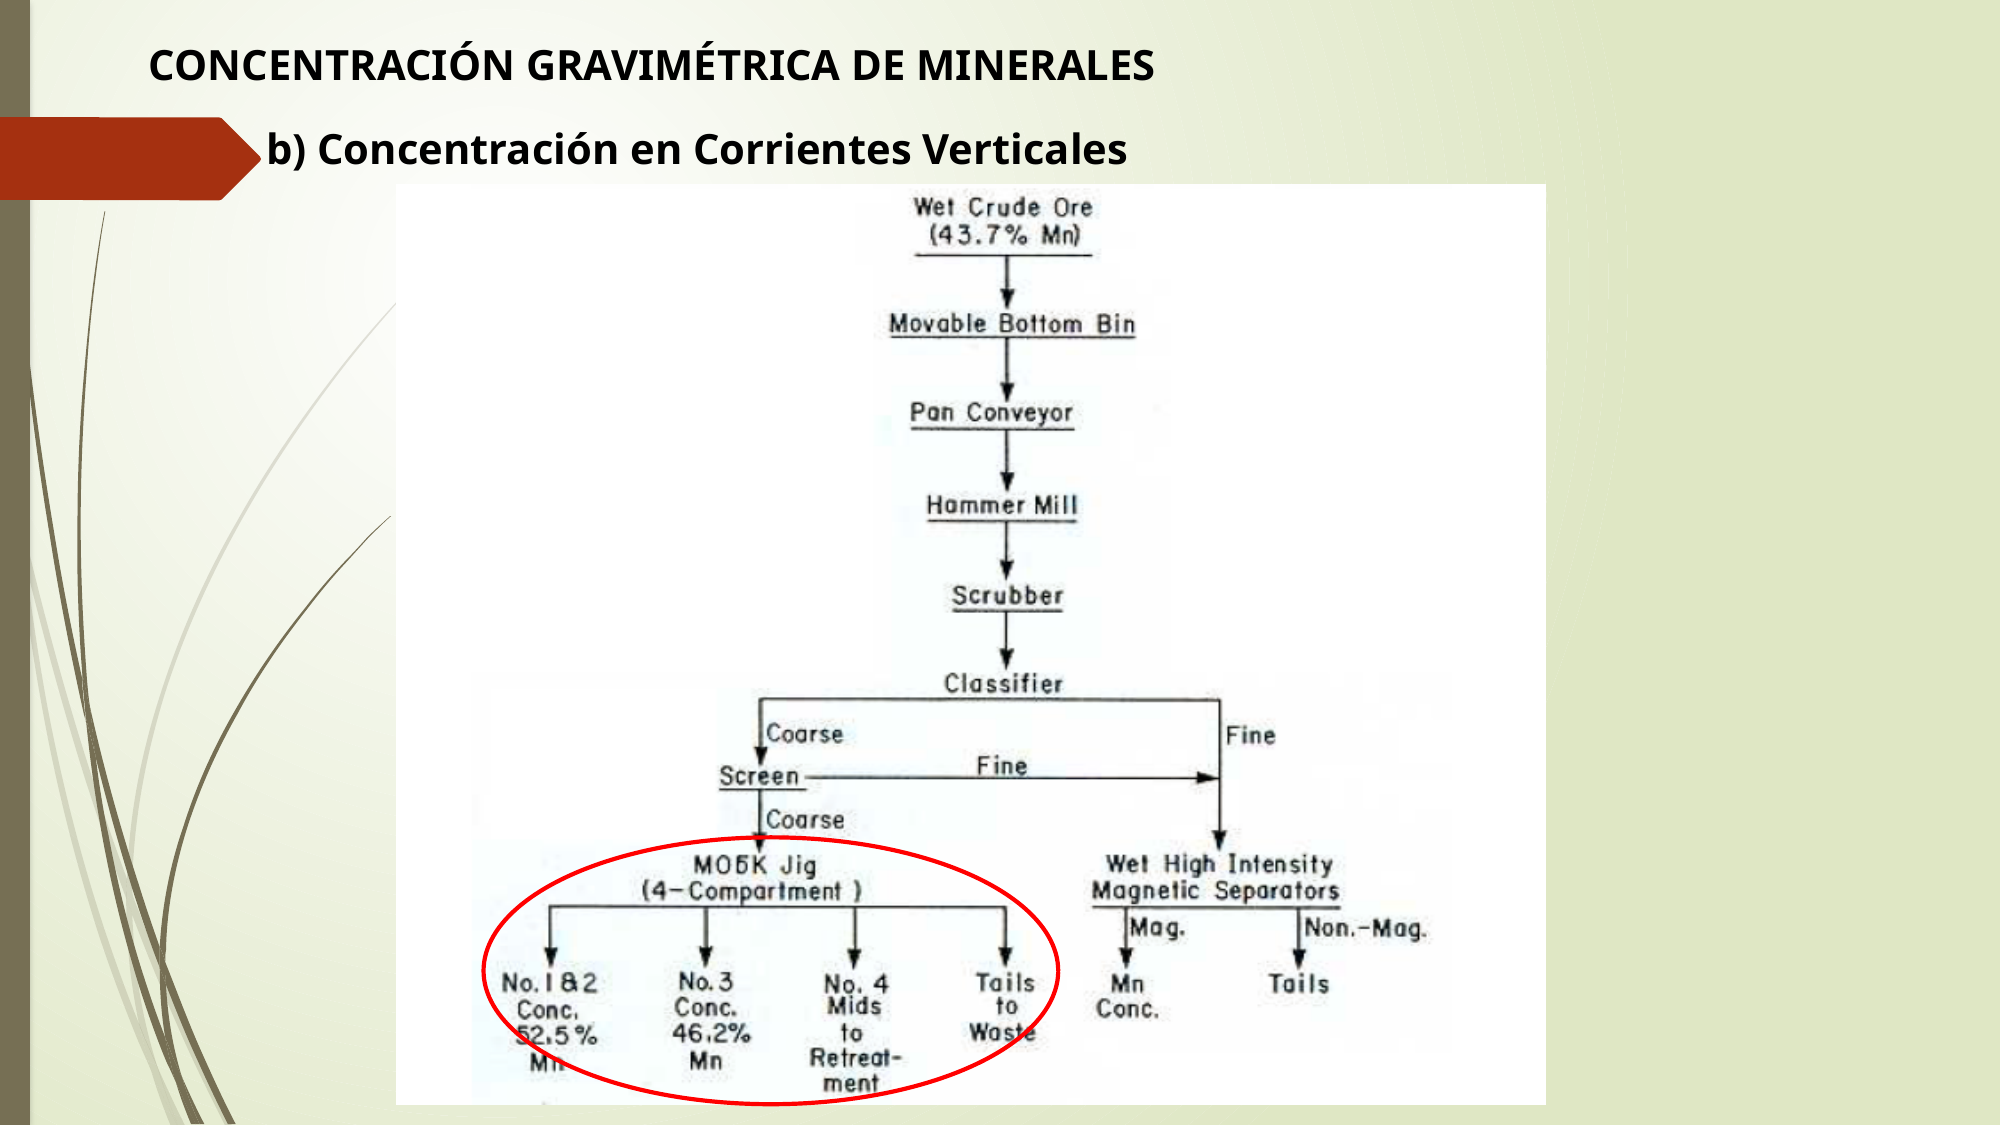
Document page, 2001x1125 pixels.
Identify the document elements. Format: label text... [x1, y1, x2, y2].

picture [395, 183, 1546, 1105]
text_box b) Concentración en Corrientes Verticales [251, 115, 1155, 181]
text_box CONCENTRACIÓN GRAVIMÉTRICA DE MINERALES [133, 31, 1171, 96]
